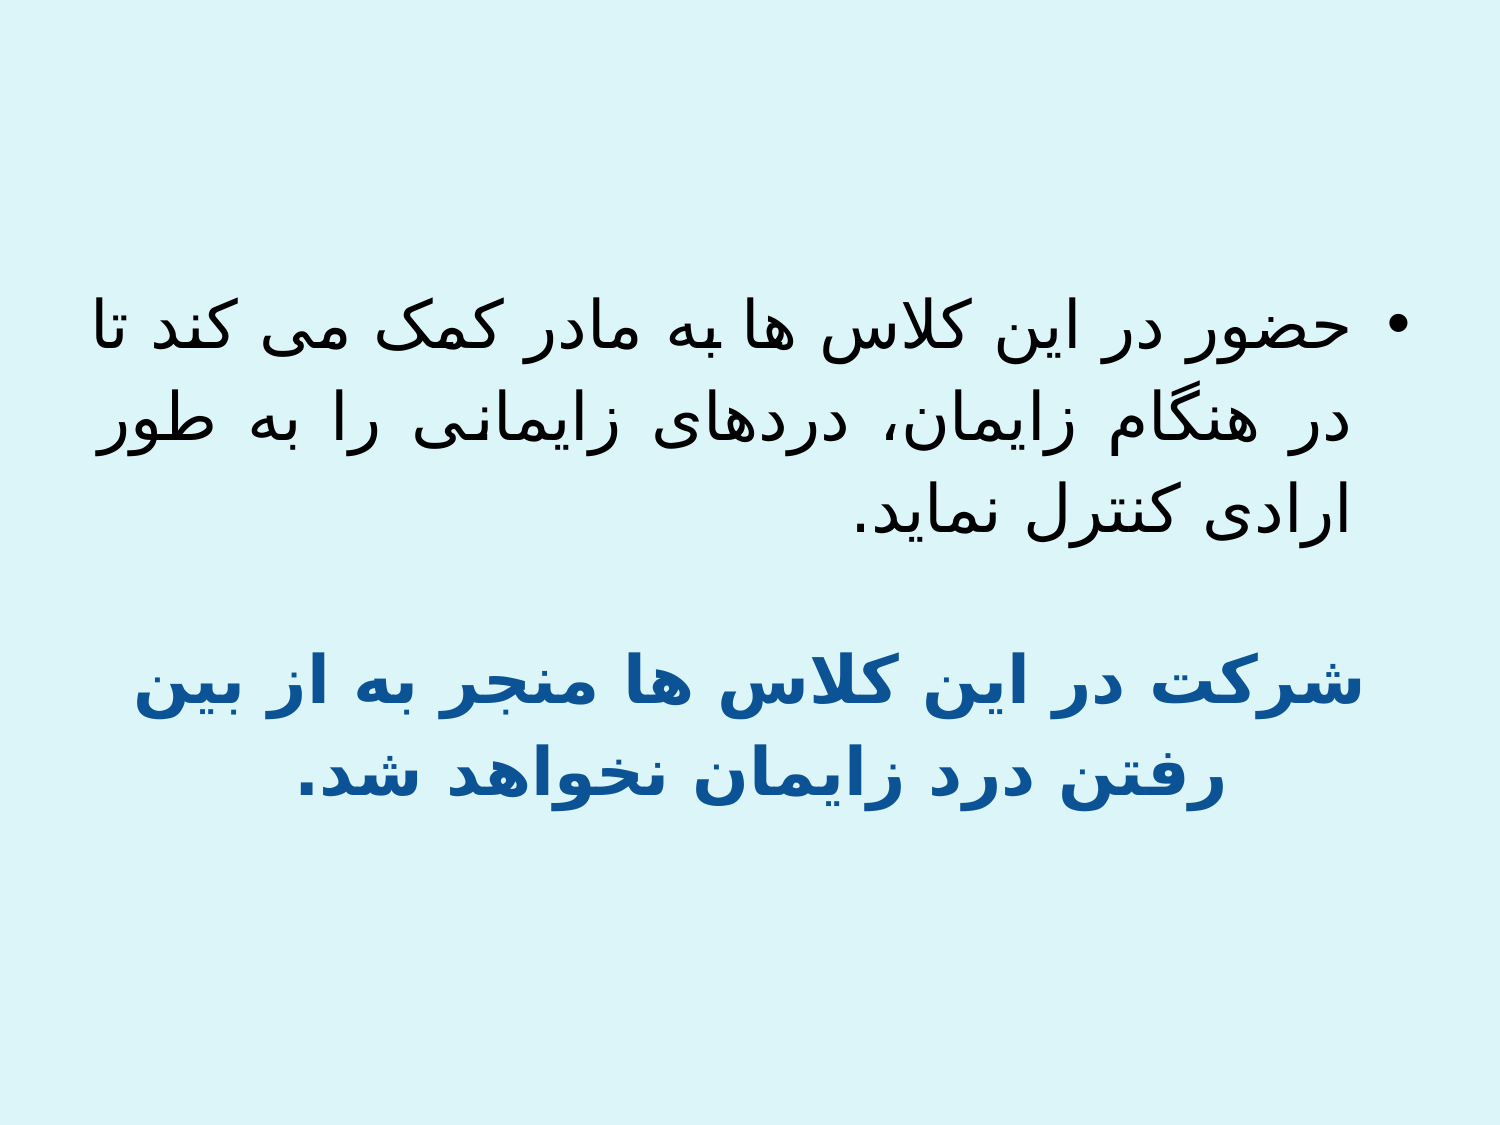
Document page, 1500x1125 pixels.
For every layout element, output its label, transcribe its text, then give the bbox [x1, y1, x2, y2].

list حضور در این کلاس ها به مادر کمک می کند تا در هنگام زایمان، دردهای زایمانی را به طور ارادی کنترل نماید. شرکت در این کلاس ها منجر به از بین رفتن درد زایمان نخواهد شد. [75, 262, 1425, 1005]
